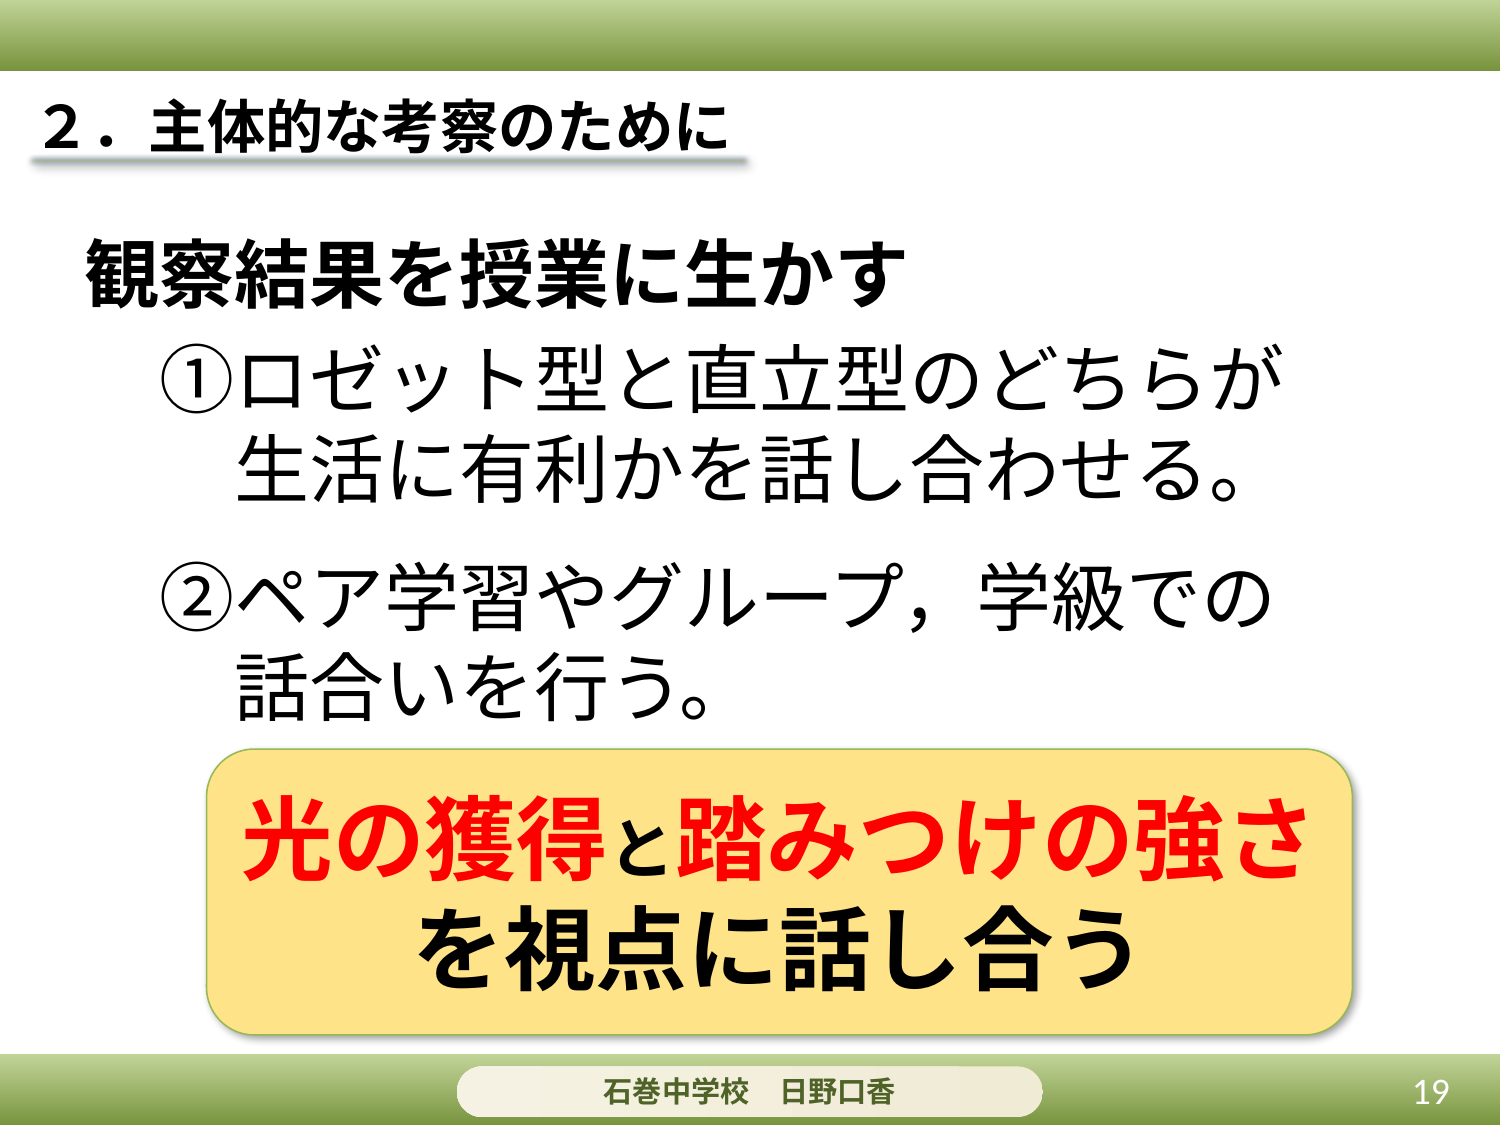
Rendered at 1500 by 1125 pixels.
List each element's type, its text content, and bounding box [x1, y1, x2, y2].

text_box 光の獲得と踏みつけの強さを視点に話し合う [205, 748, 1354, 1036]
text_box ２．主体的な考察のために [17, 89, 1424, 208]
text_box 観察結果を授業に生かす ①ロゼット型と直立型のどちらが 生活に有利かを話し合わせる。 ②ペア学習やグループ，学級での 話合いを行う。 [69, 219, 1423, 895]
footer 石巻中学校 日野口香 [512, 1054, 988, 1125]
slide_number 19 [1114, 1054, 1465, 1125]
